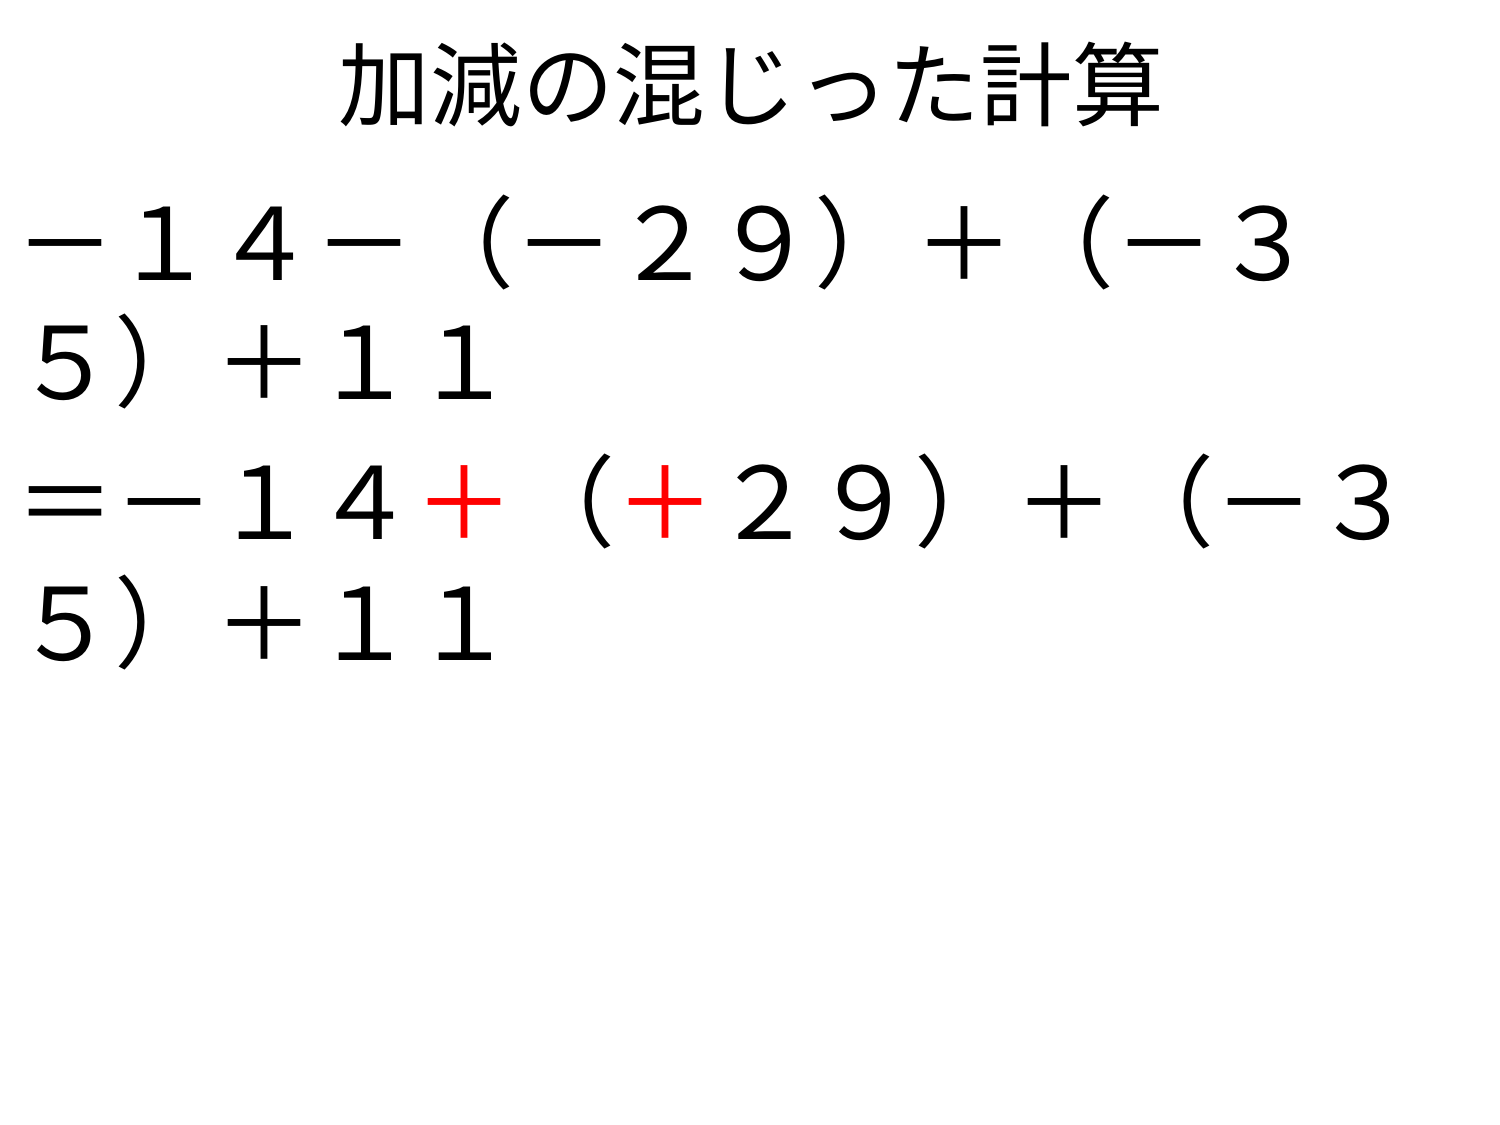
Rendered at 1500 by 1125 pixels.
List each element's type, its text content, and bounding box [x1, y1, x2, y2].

title 加減の混じった計算 [76, 19, 1427, 147]
list －１４－（－２９）＋（－３５）＋１１ ＝－１４＋（＋２９）＋（－３５）＋１１ [0, 172, 1500, 1094]
